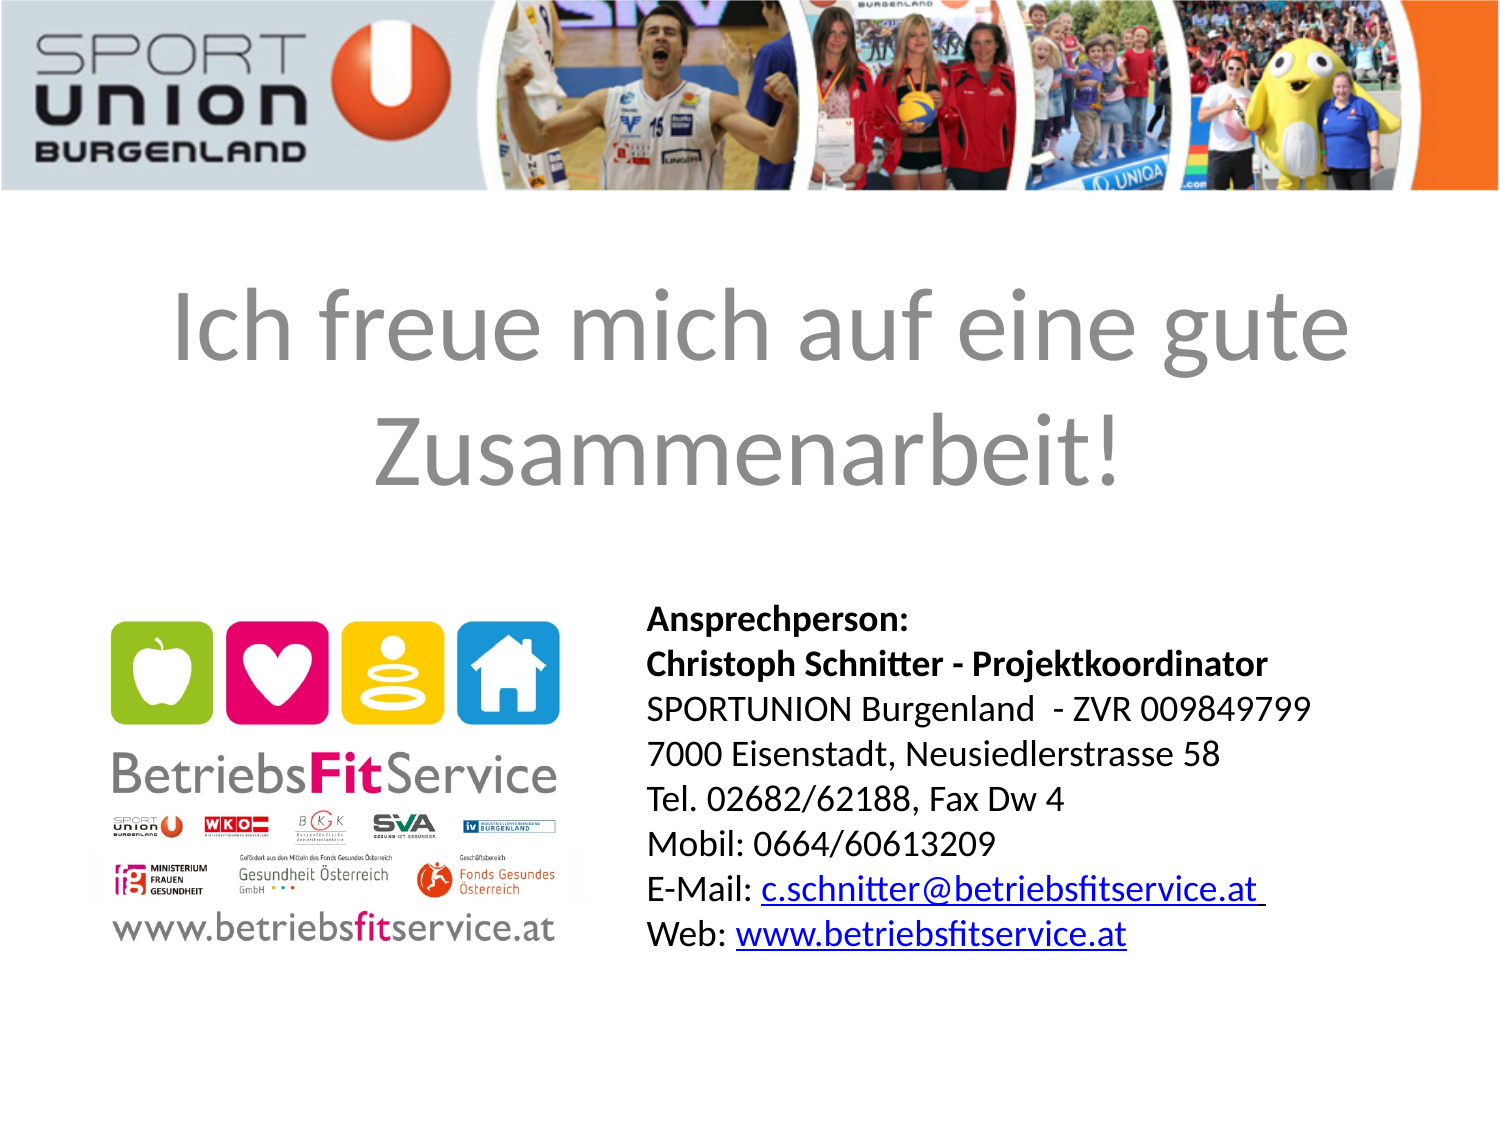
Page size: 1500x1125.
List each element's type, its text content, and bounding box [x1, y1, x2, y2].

picture [0, 0, 1500, 192]
text_box Ansprechperson: Christoph Schnitter - Projektkoordinator SPORTUNION Burgenland - ZVR 009849799 7000 Eisenstadt, Neusiedlerstrasse 58 Tel. 02682/62188, Fax Dw 4 Mobil: 0664/60613209 E-Mail: c.schnitter@betriebsfitservice.at Web: www.betriebsfitservice.at [631, 586, 1400, 1006]
list Ich freue mich auf eine gute Zusammenarbeit! [123, 326, 1400, 573]
picture [88, 597, 603, 965]
